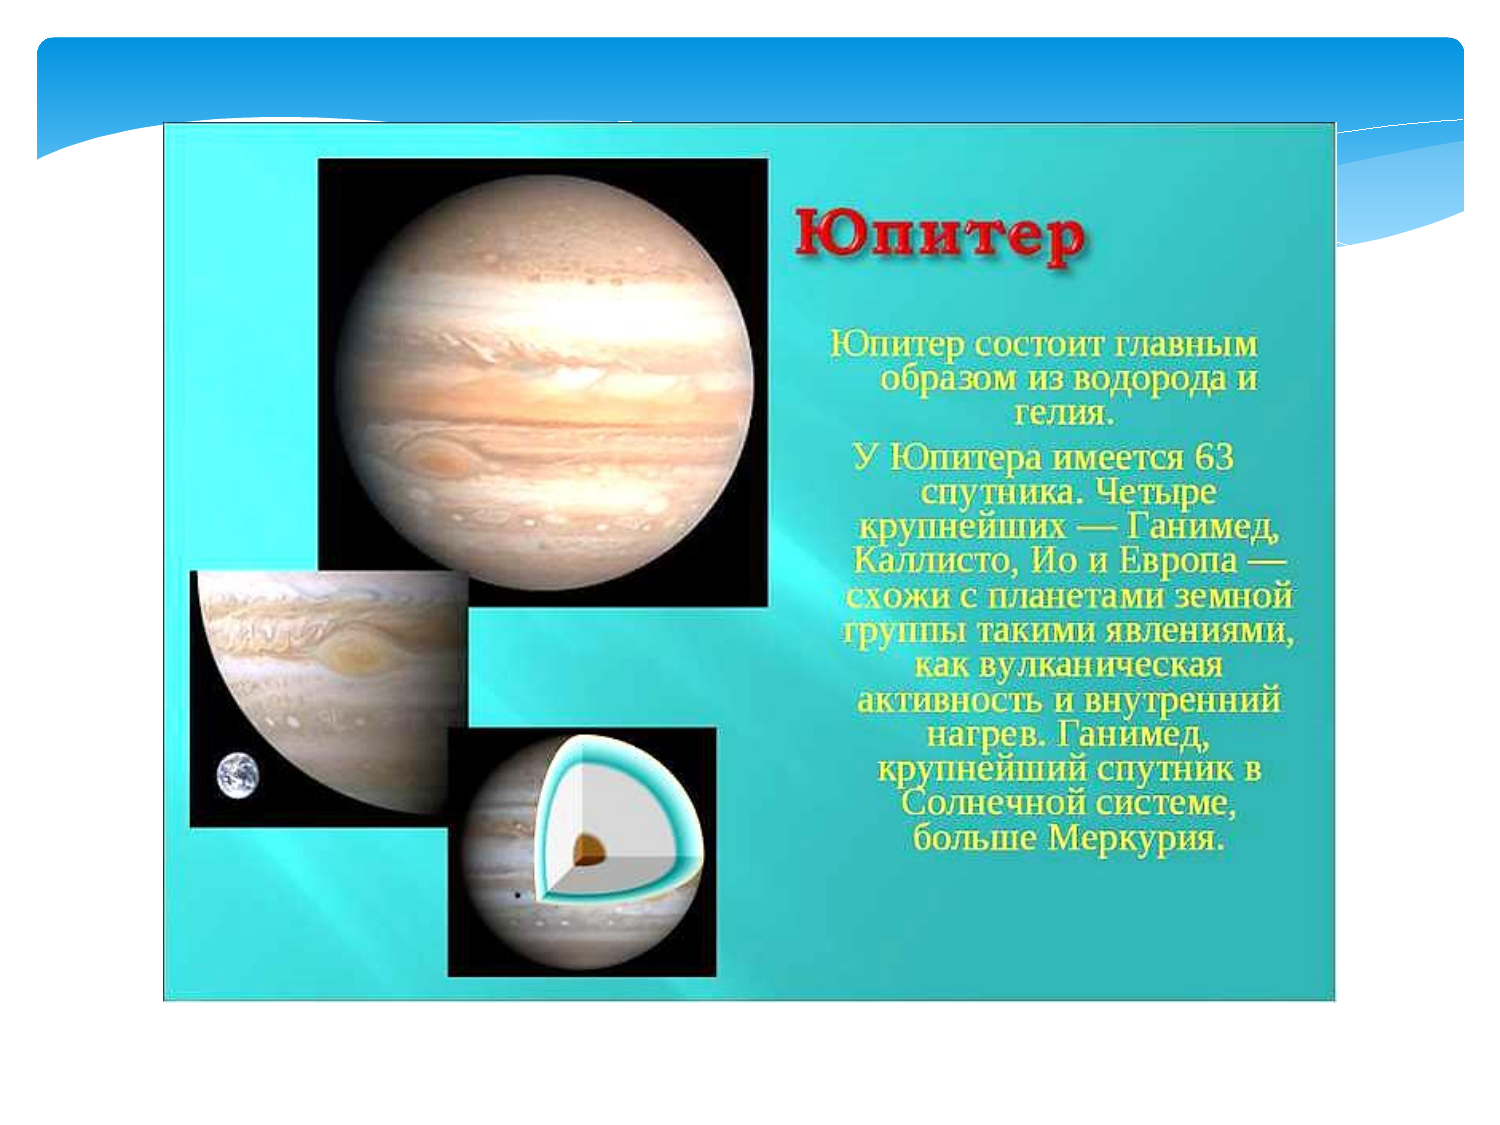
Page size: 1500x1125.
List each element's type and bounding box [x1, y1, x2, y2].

picture [162, 122, 1337, 1003]
